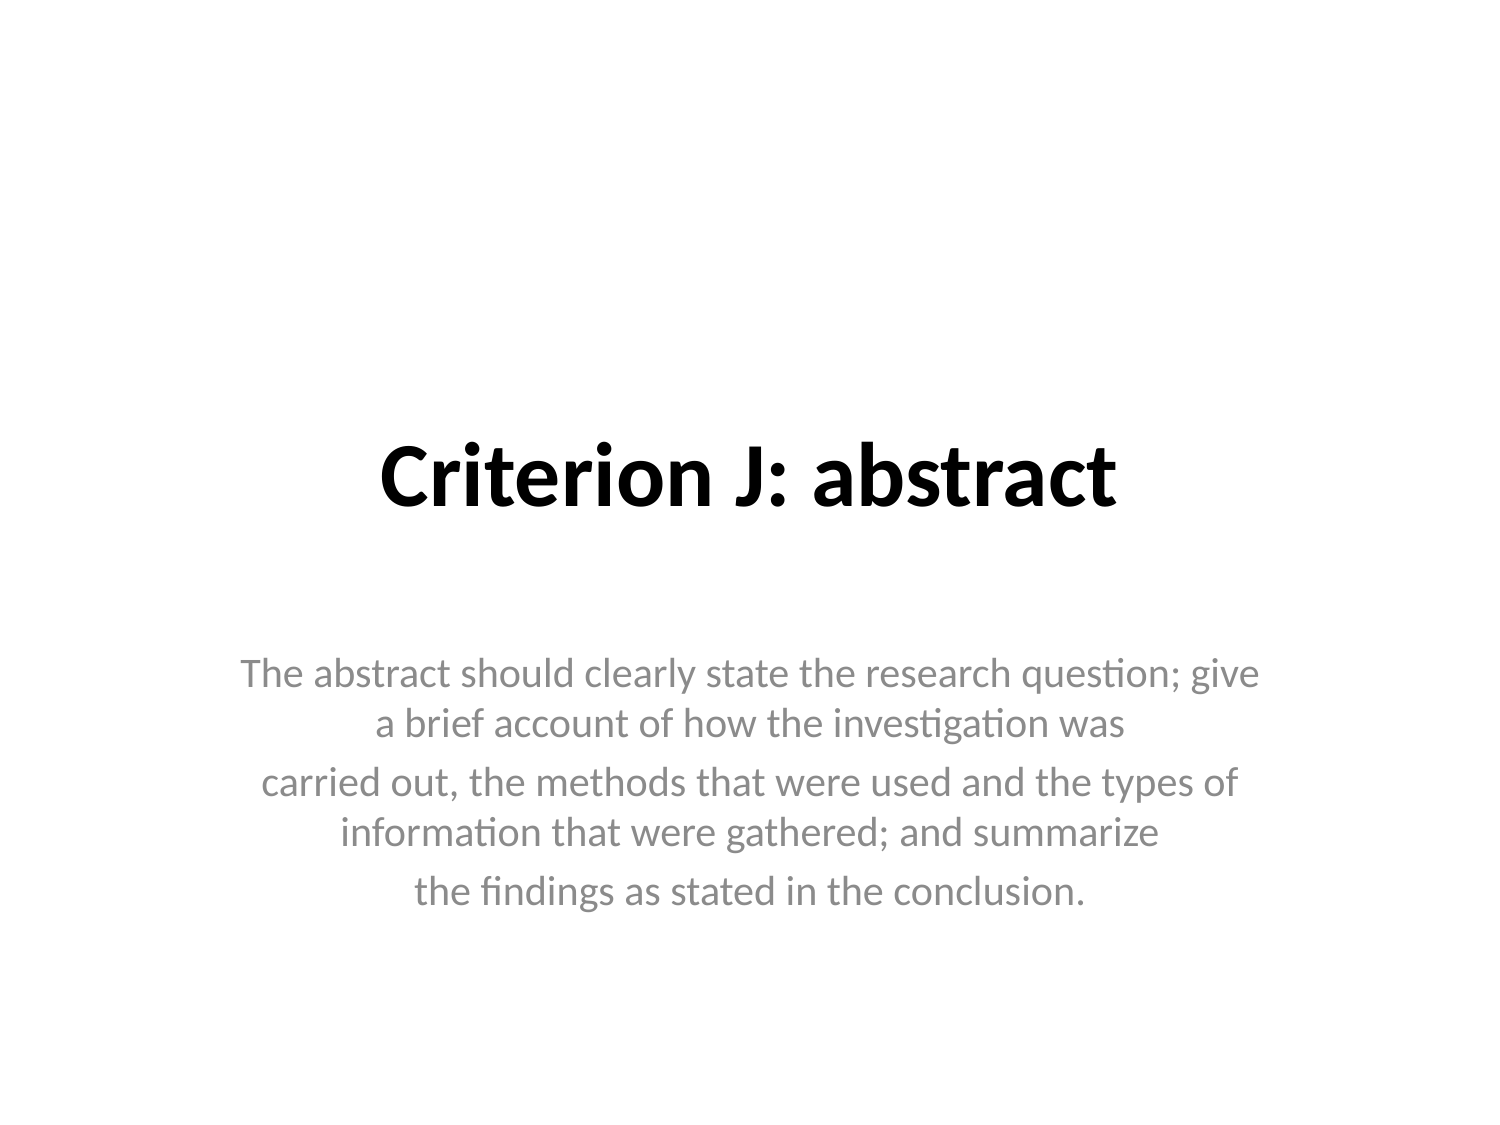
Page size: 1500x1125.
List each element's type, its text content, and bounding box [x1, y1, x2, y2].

title Criterion J: abstract [112, 349, 1388, 591]
subtitle The abstract should clearly state the research question; give a brief account of how the investigation was carried out, the methods that were used and the types of information that were gathered; and summarize the findings as stated in the conclusion. [225, 637, 1275, 925]
